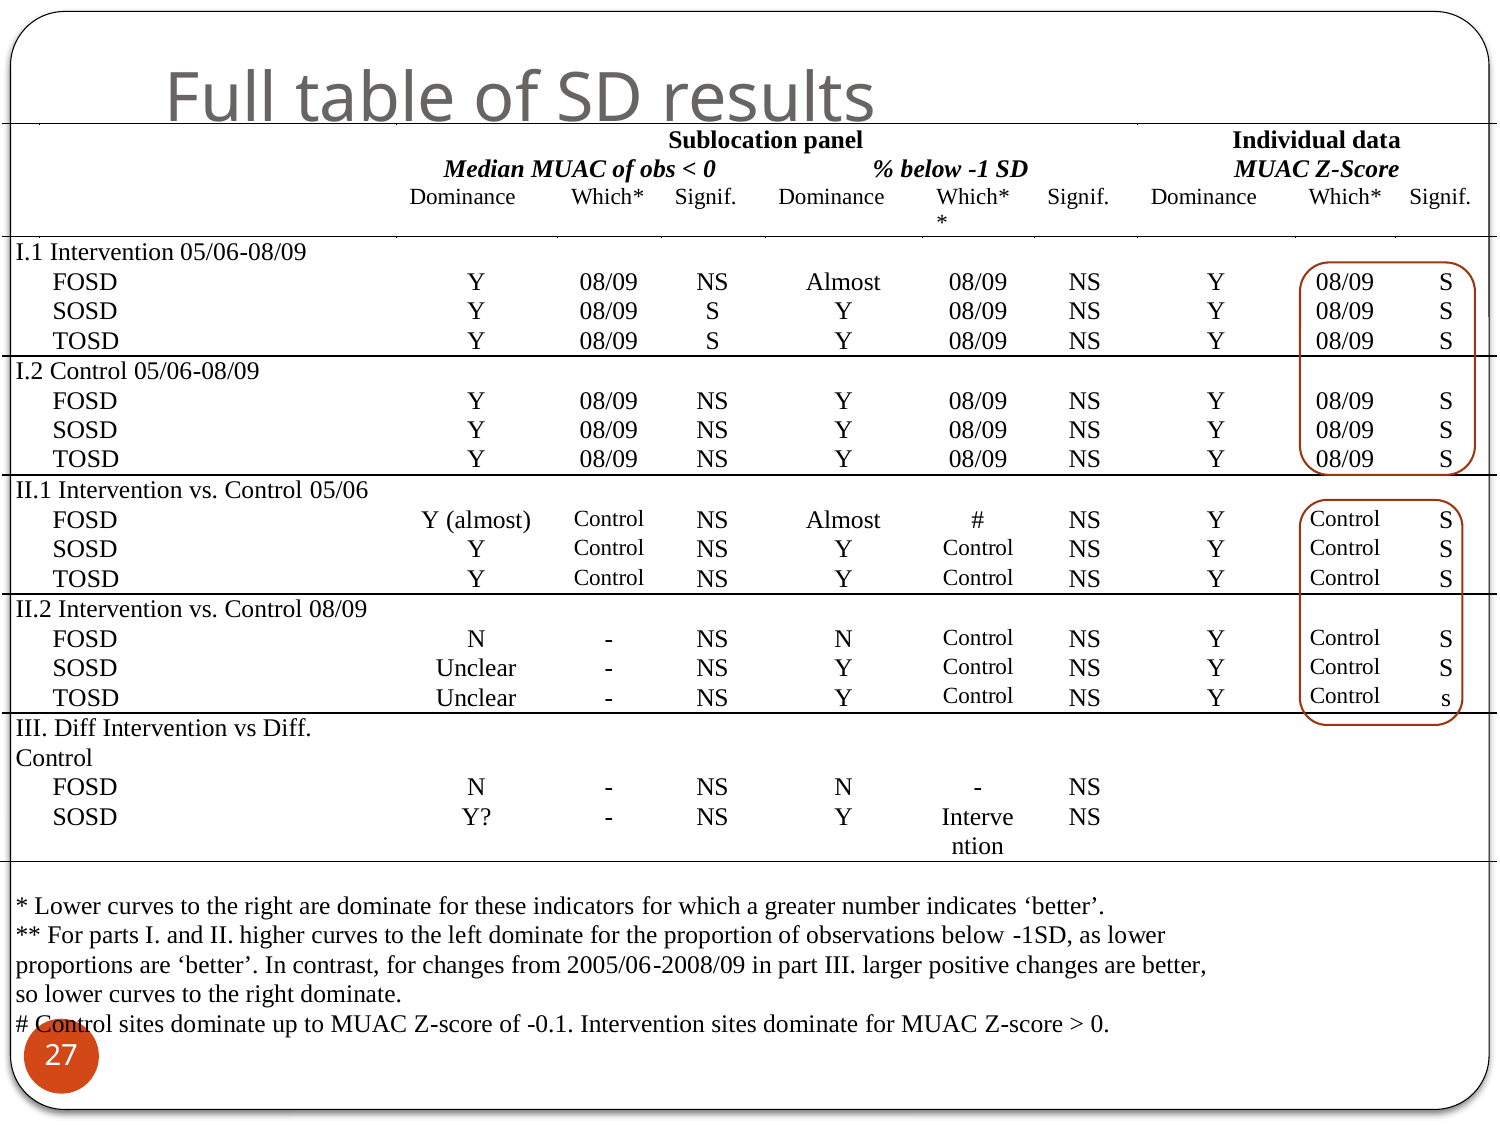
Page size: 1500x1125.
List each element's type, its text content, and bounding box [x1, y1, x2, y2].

slide_number 27 [23, 1046, 99, 1094]
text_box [0, 123, 1500, 1038]
title Full table of SD results [150, 45, 1425, 122]
